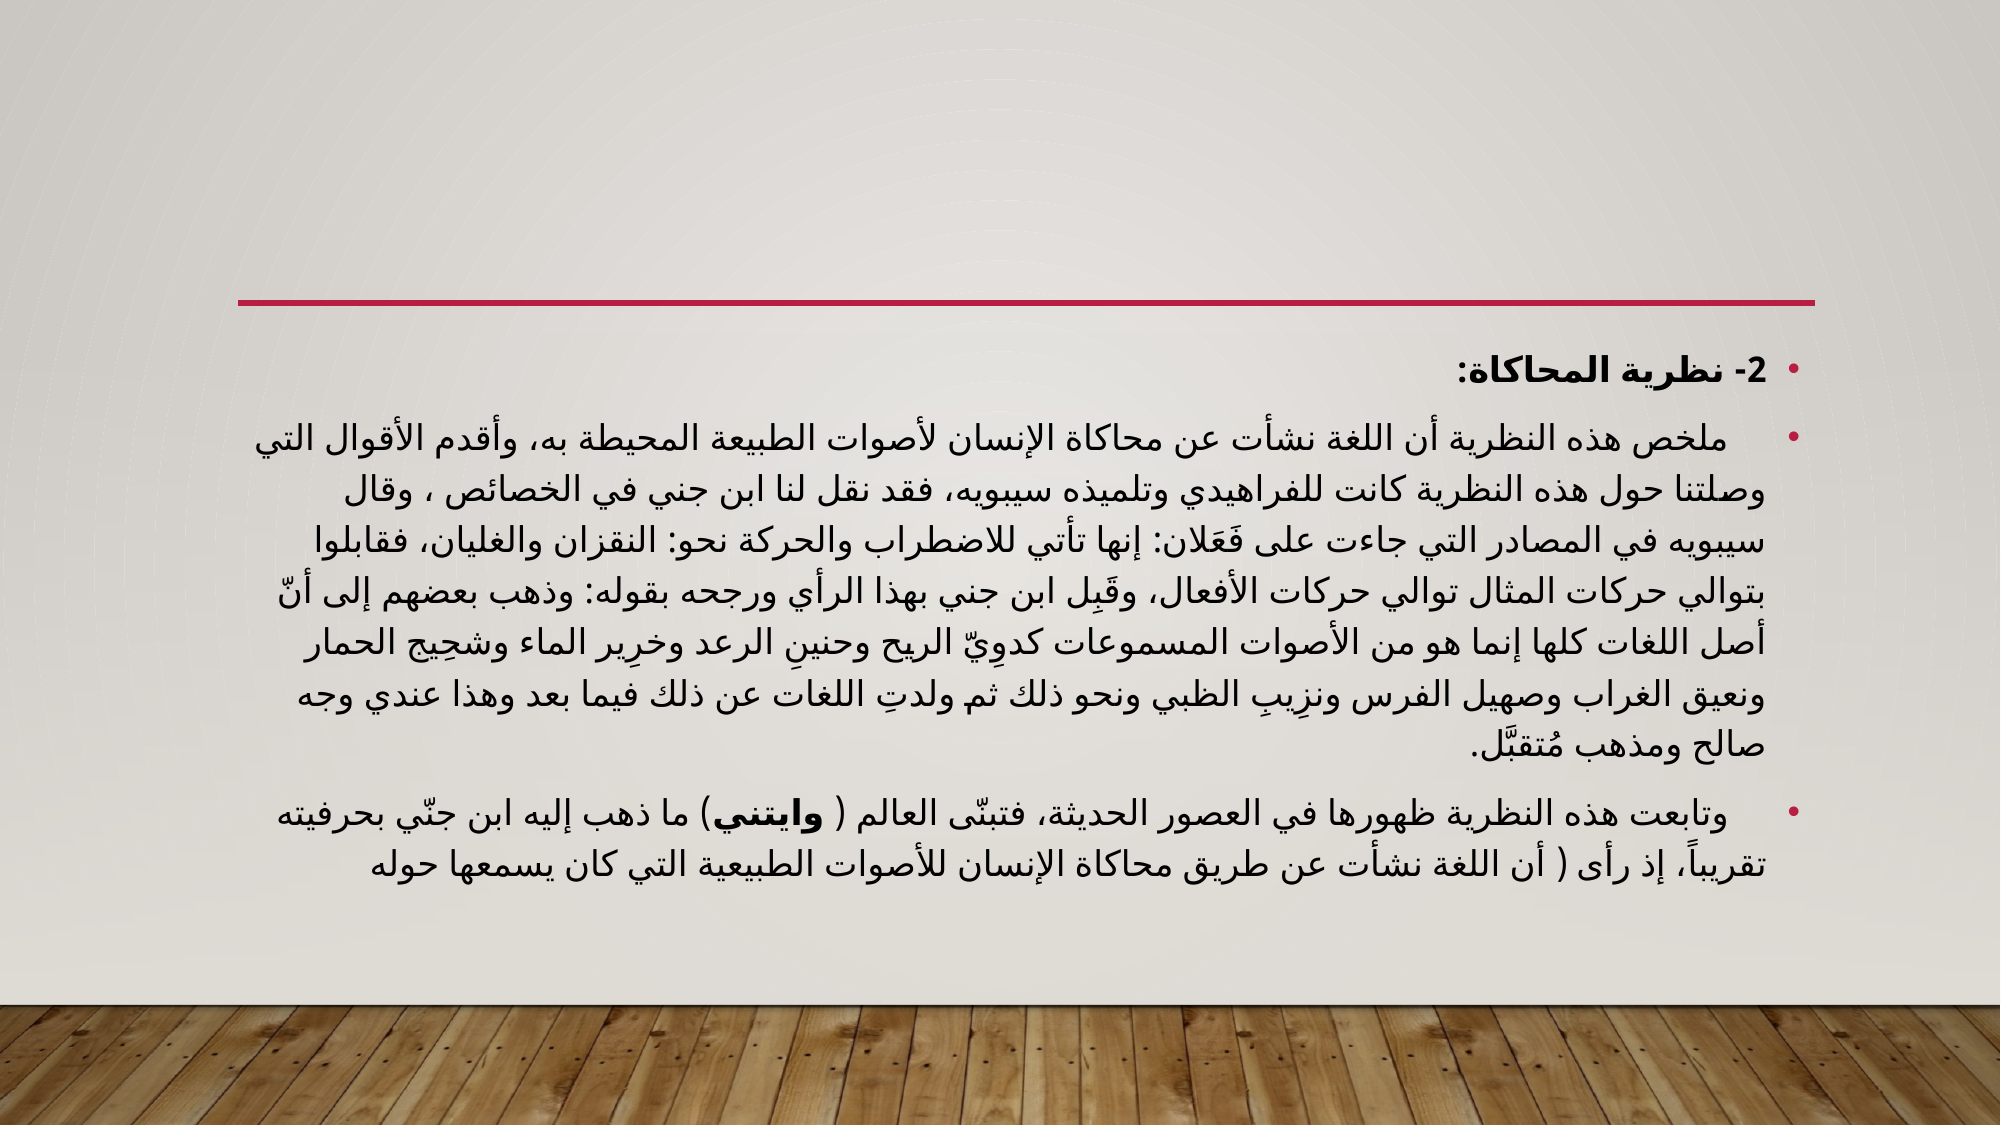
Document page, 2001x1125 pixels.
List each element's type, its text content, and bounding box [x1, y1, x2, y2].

picture [0, 1005, 2000, 1125]
list 2- نظرية المحاكاة: ملخص هذه النظرية أن اللغة نشأت عن محاكاة الإنسان لأصوات الطبيعة المحيطة به، وأقدم الأقوال التي وصلتنا حول هذه النظرية كانت للفراهيدي وتلميذه سيبويه، فقد نقل لنا ابن جني في الخصائص ، وقال سيبويه في المصادر التي جاءت على فَعَلان: إنها تأتي للاضطراب والحركة نحو: النقزان والغليان، فقابلوا بتوالي حركات المثال توالي حركات الأفعال، وقَبِل ابن جني بهذا الرأي ورجحه بقوله: وذهب بعضهم إلى أنّ أصل اللغات كلها إنما هو من الأصوات المسموعات كدوِيّ الريح وحنينِ الرعد وخرِير الماء وشحِيج الحمار ونعيق الغراب وصهيل الفرس ونزِيبِ الظبي ونحو ذلك ثم ولدتِ اللغات عن ذلك فيما بعد وهذا عندي وجه صالح ومذهب مُتقبَّل. وتابعت هذه النظرية ظهورها في العصور الحديثة، فتبنّى العالم ( وايتني) ما ذهب إليه ابن جنّي بحرفيته تقريباً، إذ رأى ( أن اللغة نشأت عن طريق محاكاة الإنسان للأصوات الطبيعية التي كان يسمعها حوله [238, 330, 1814, 897]
